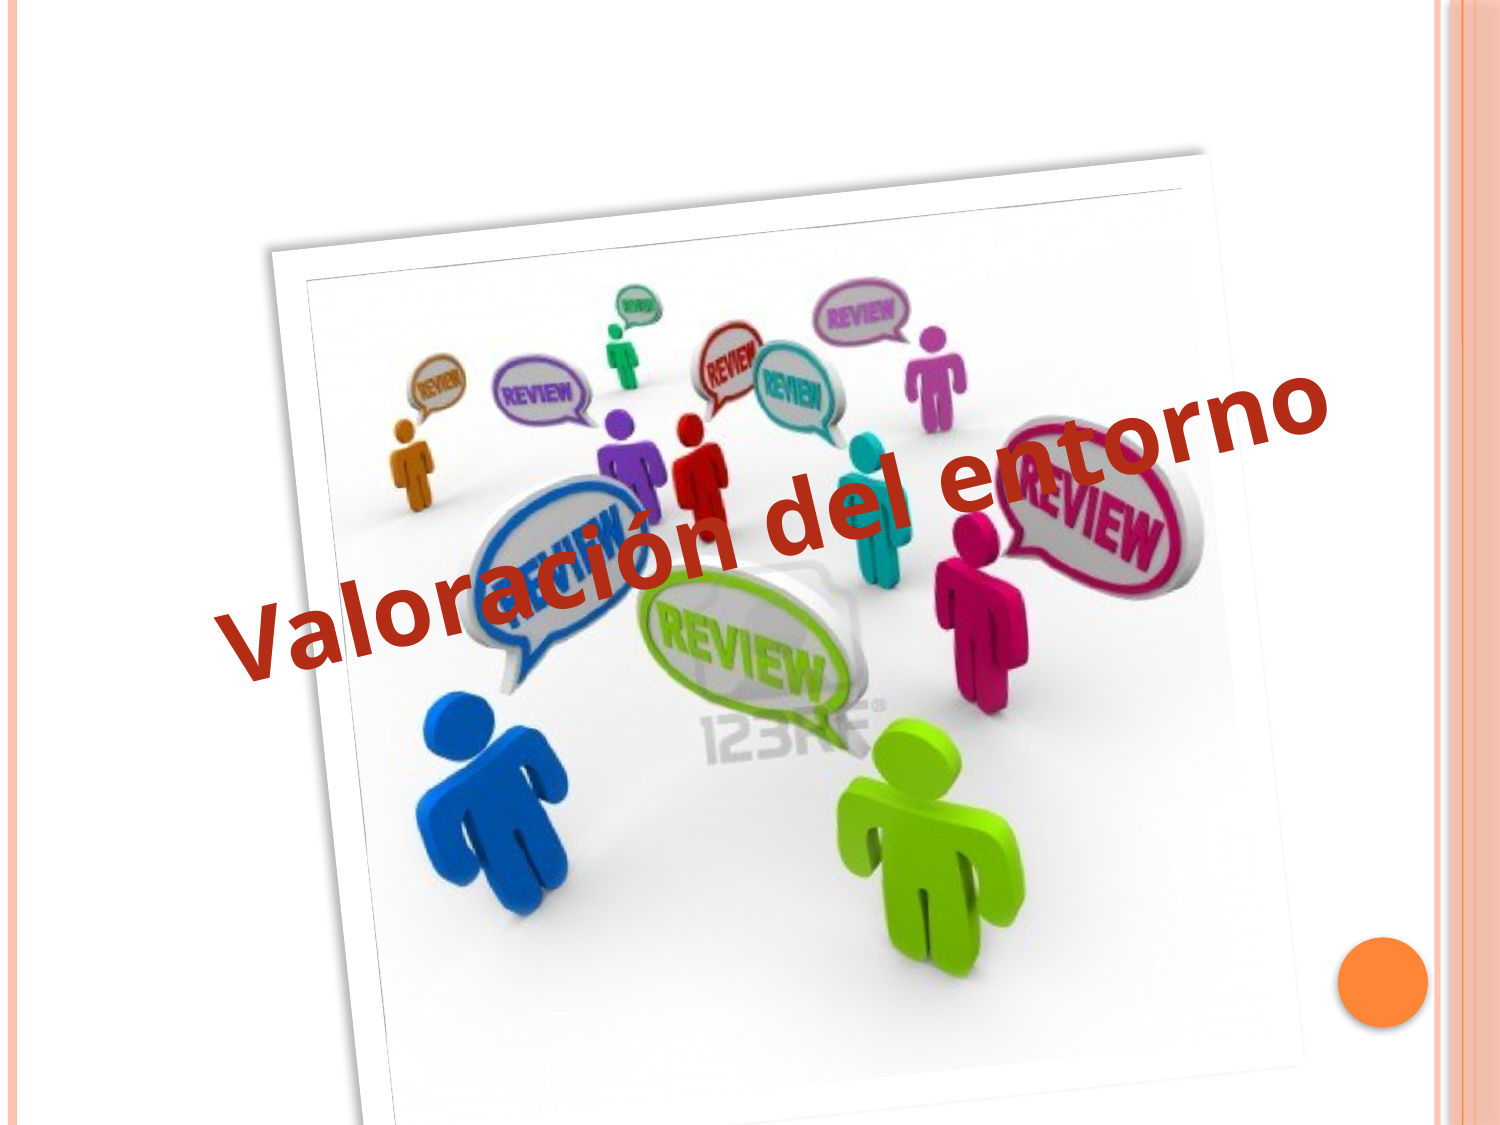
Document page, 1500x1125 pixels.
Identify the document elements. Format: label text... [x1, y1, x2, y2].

picture [308, 190, 1269, 1125]
title Valoración del entorno [142, 457, 341, 725]
title Valoración del entorno [1234, 222, 1386, 479]
